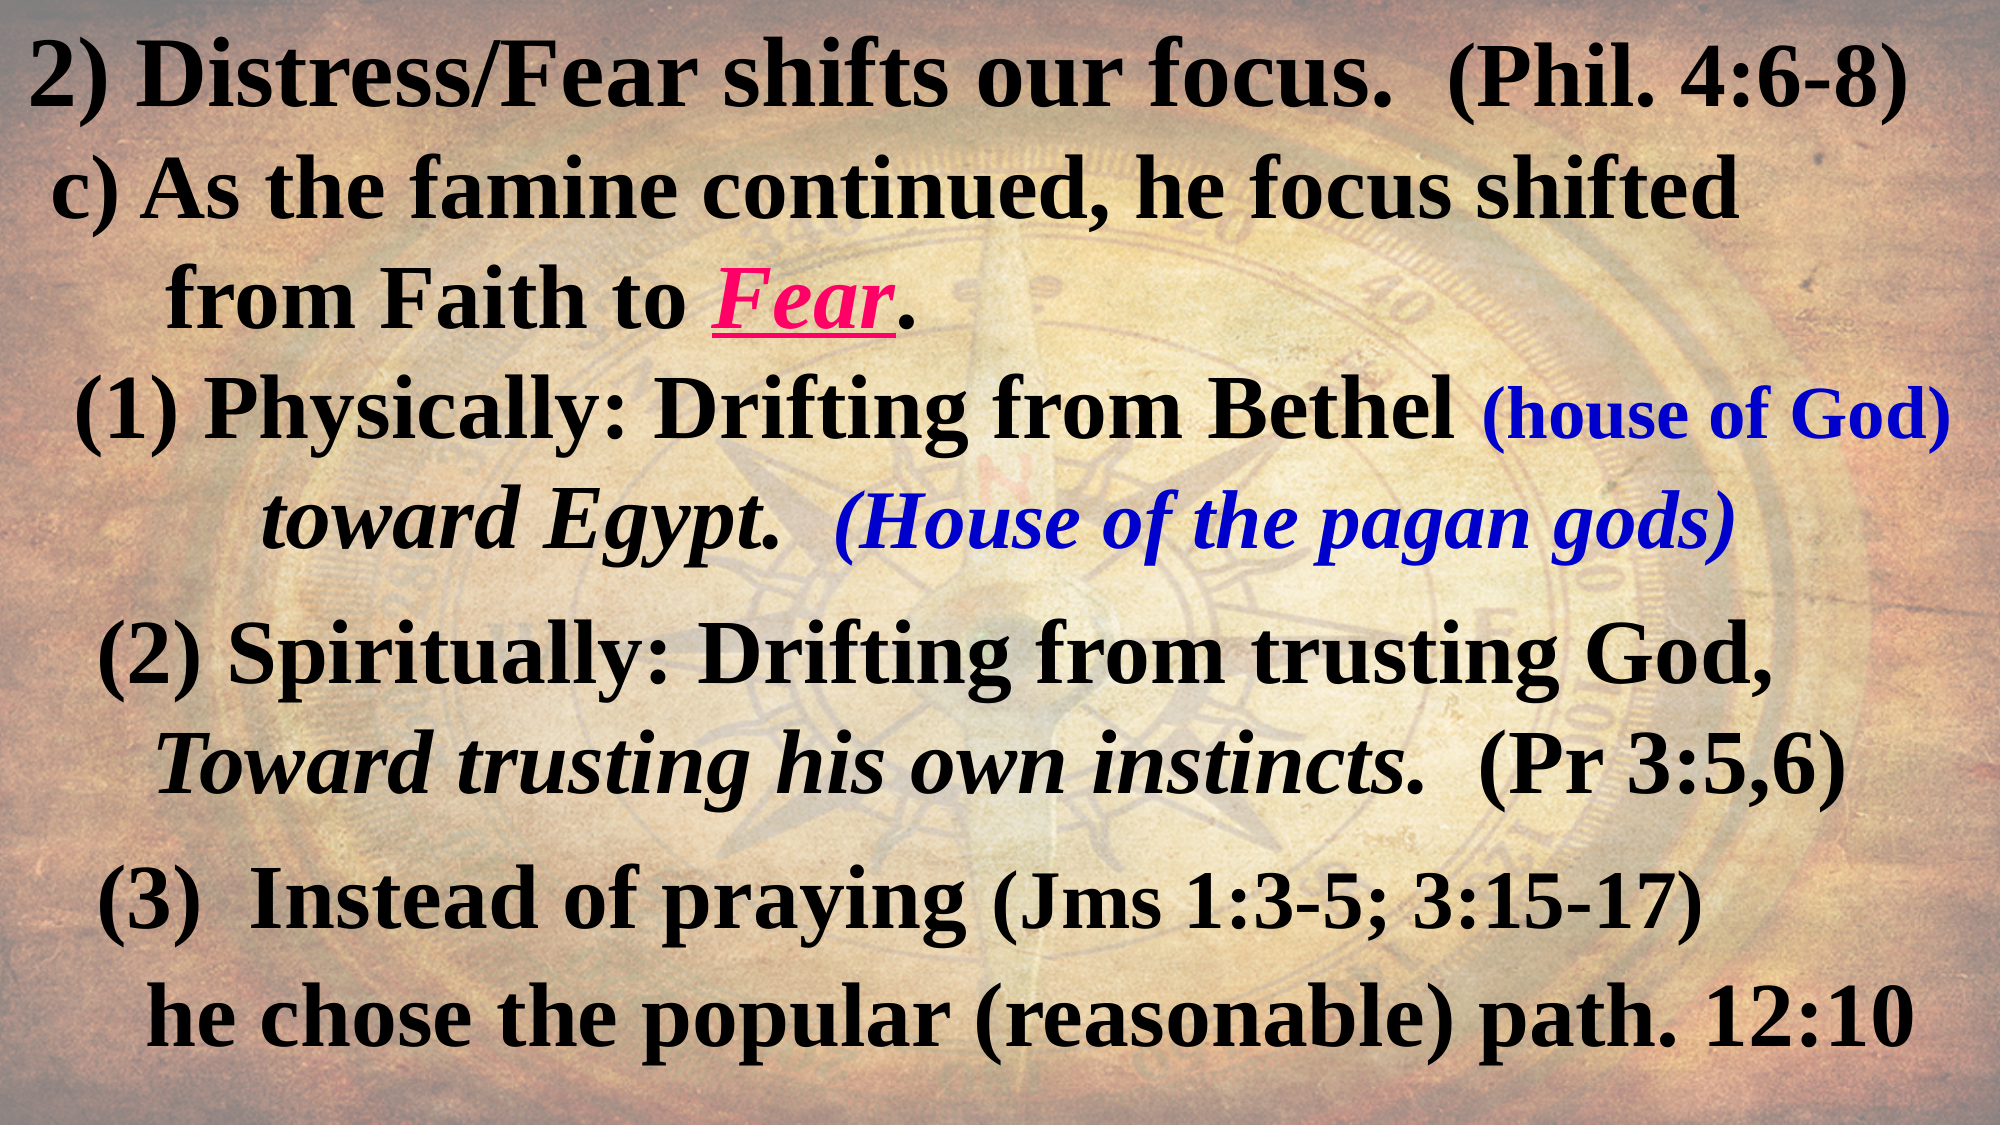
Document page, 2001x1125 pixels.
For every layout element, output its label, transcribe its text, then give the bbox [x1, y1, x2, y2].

text_box 2) Distress/Fear shifts our focus. (Phil. 4:6-8) c) As the famine continued, he focus shifted from Faith to Fear. (1) Physically: Drifting from Bethel (house of God) toward Egypt. (House of the pagan gods) (2) Spiritually: Drifting from trusting God, Toward trusting his own instincts. (Pr 3:5,6) (3) Instead of praying (Jms 1:3-5; 3:15-17) he chose the popular (reasonable) path. 12:10 [12, 0, 1988, 1125]
